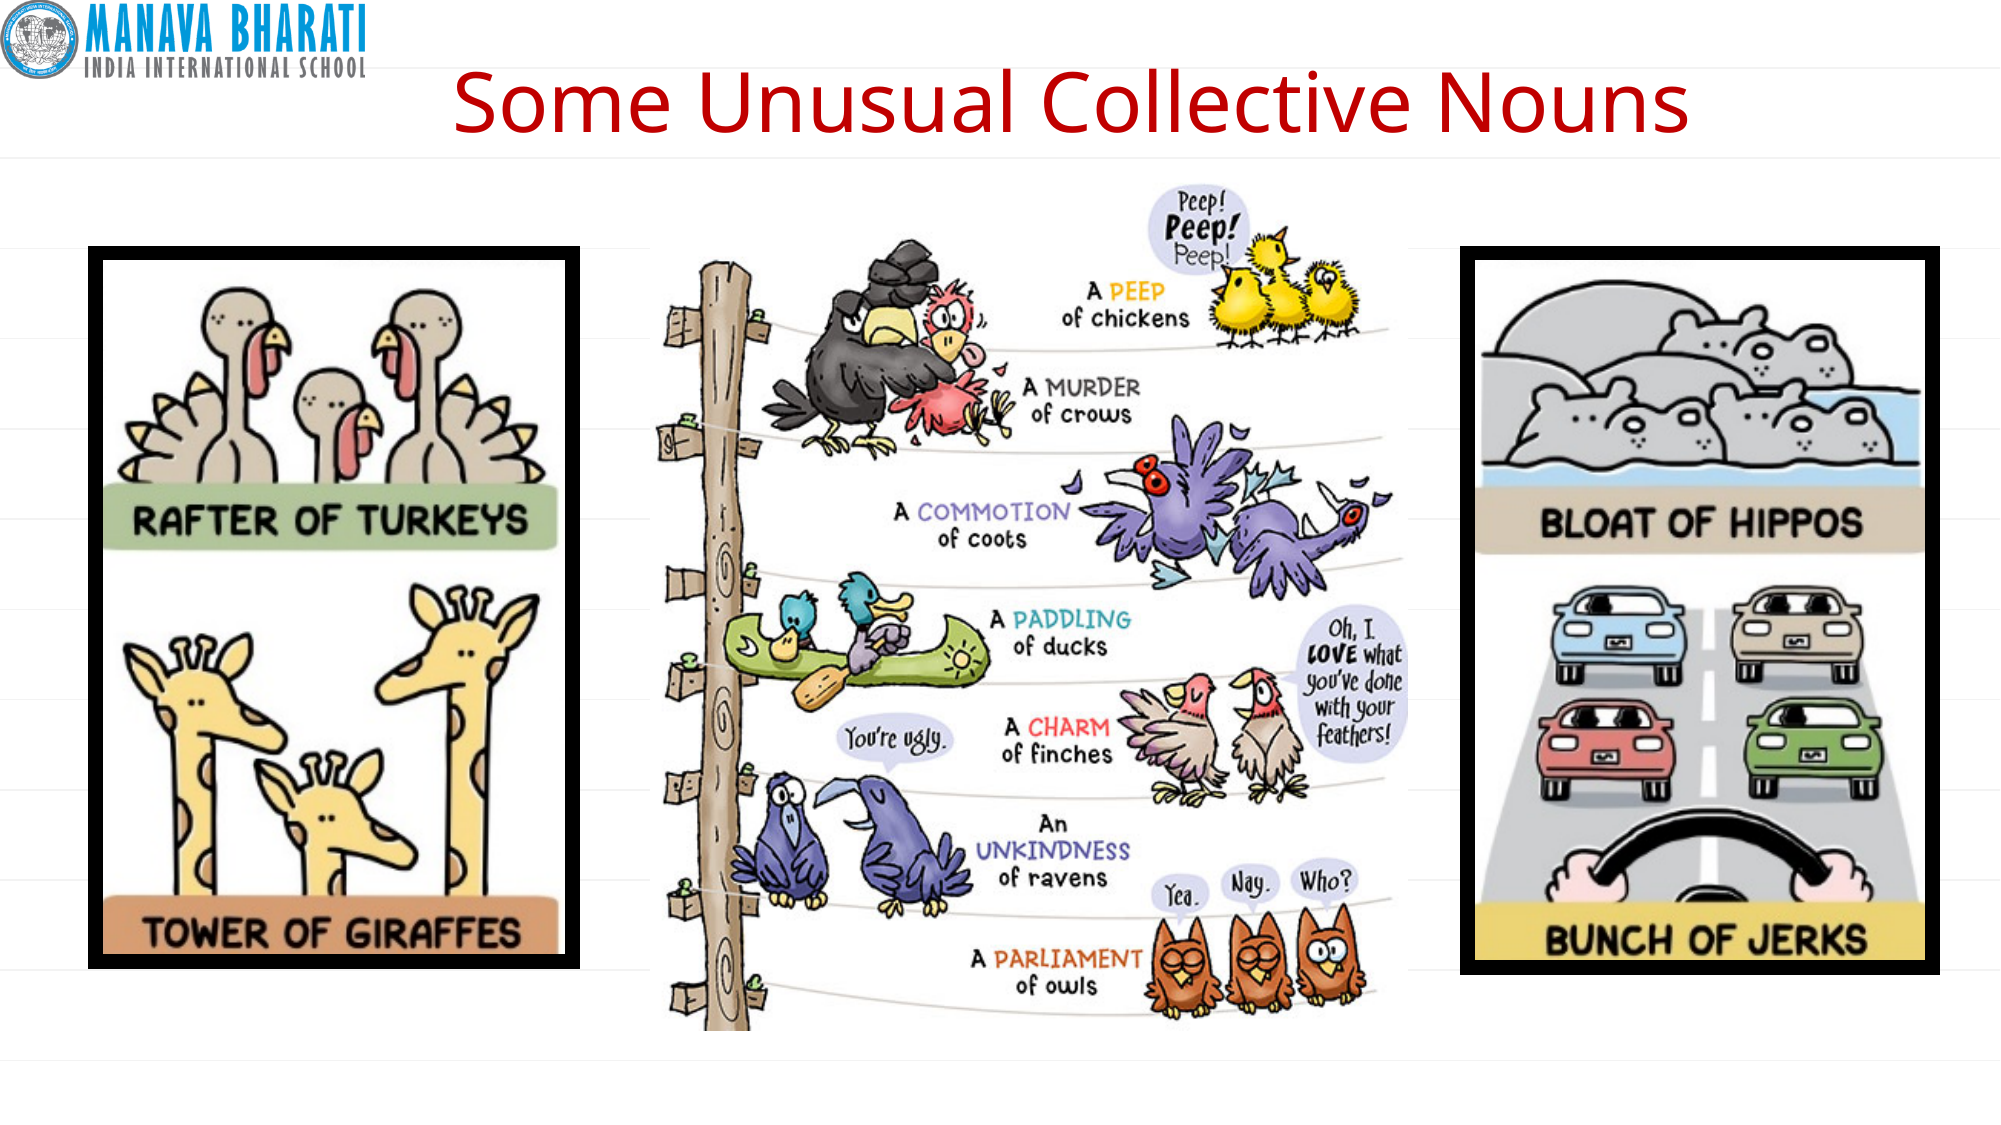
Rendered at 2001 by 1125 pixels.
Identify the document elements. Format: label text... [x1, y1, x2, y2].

picture [0, 0, 365, 79]
picture [649, 174, 1408, 1031]
title Some Unusual Collective Nouns [336, 78, 1809, 164]
picture [102, 260, 566, 955]
picture [1474, 260, 1926, 961]
